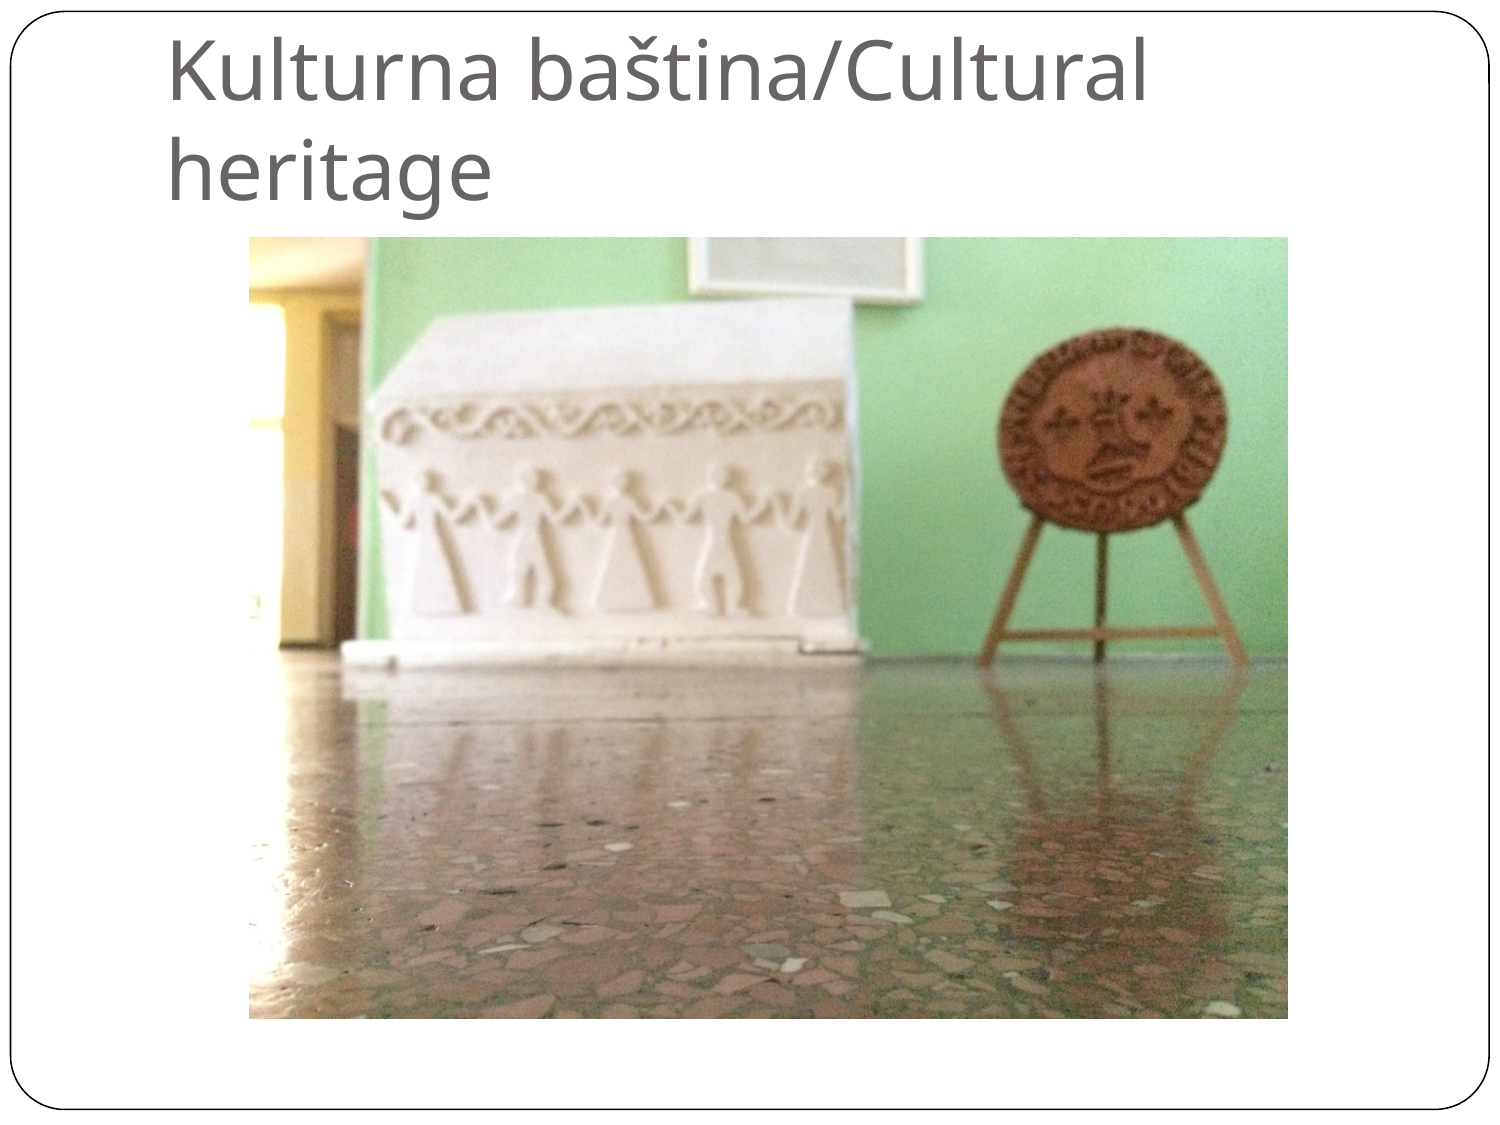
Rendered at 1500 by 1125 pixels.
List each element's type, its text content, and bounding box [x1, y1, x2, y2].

picture [249, 237, 1288, 1019]
title Kulturna baština/Cultural heritage [150, 45, 1425, 233]
